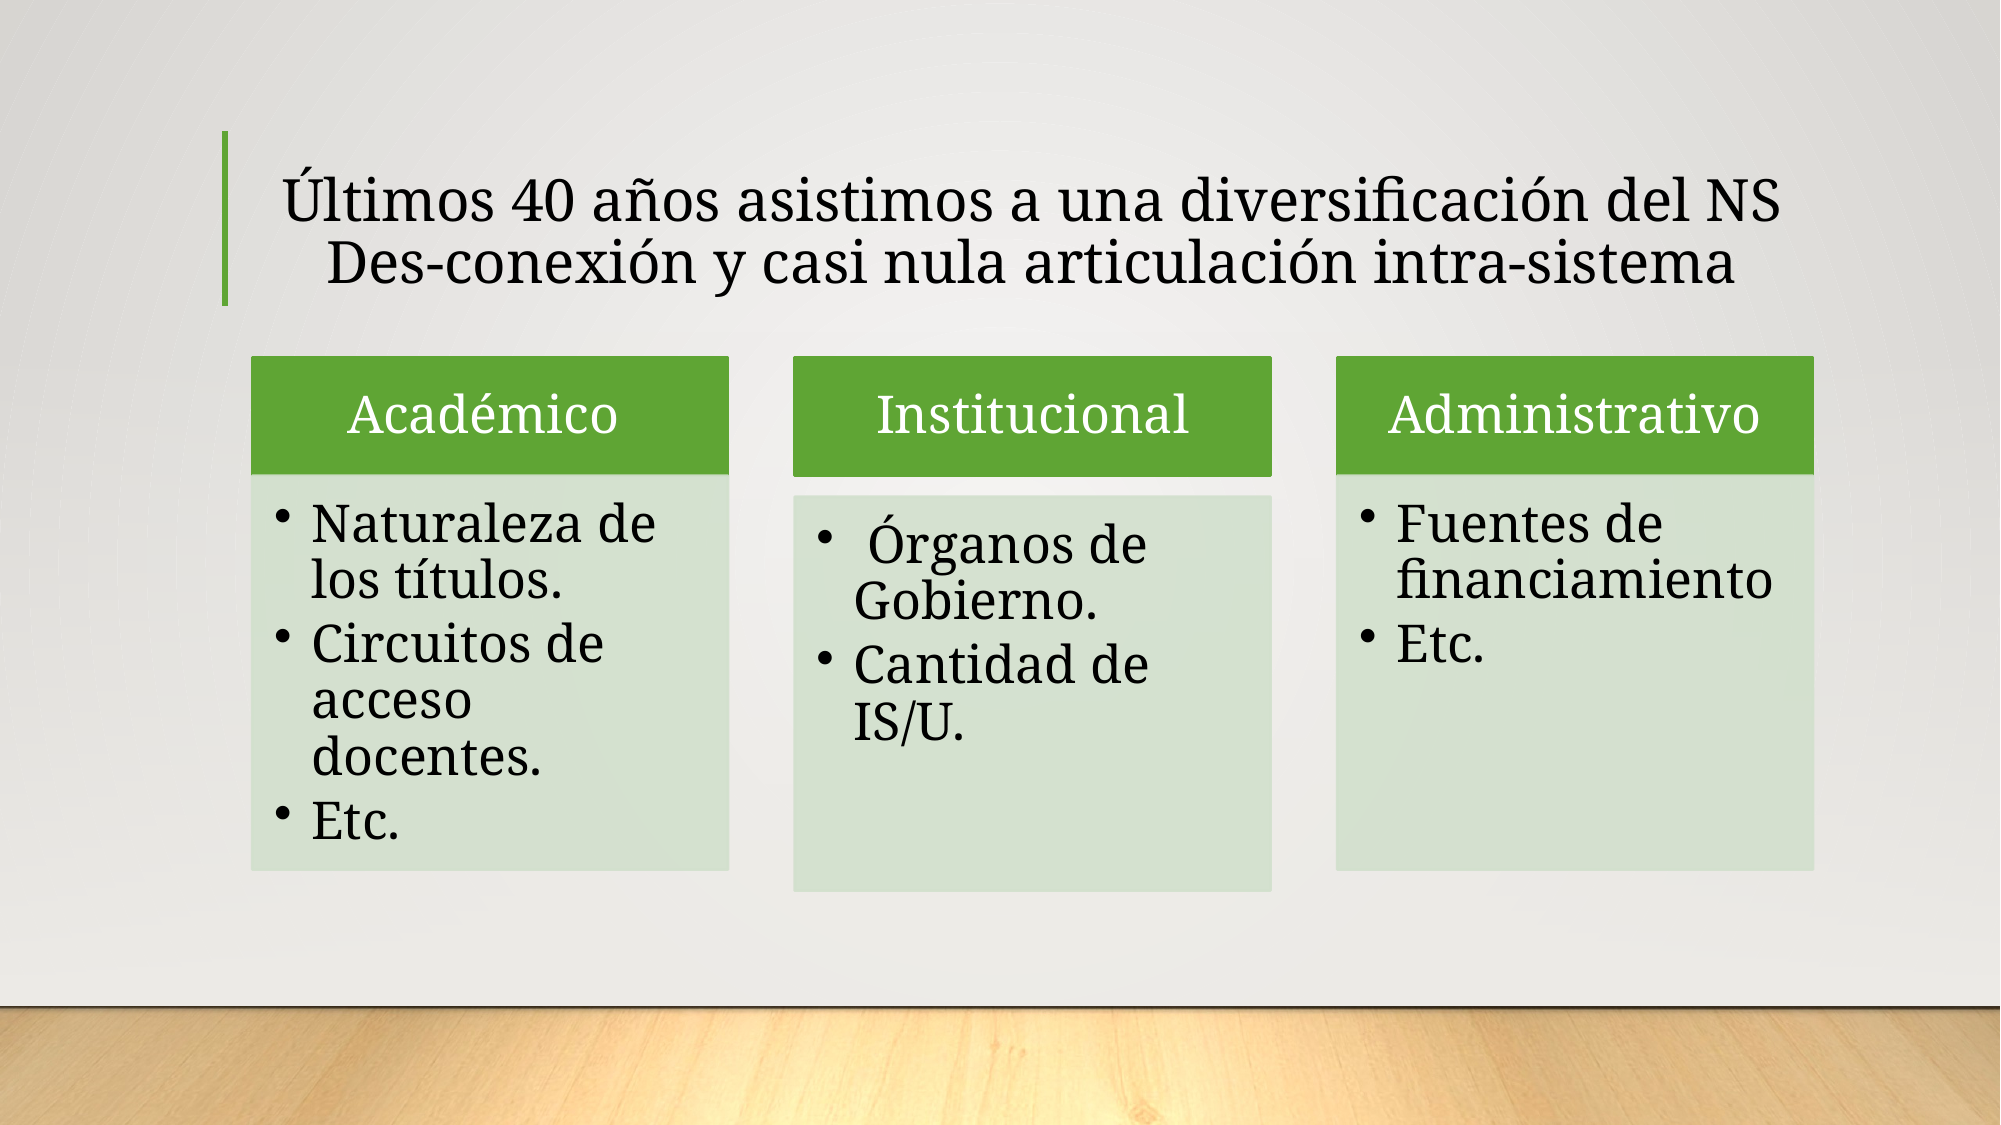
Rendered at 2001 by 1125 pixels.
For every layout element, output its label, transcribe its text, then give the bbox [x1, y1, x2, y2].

title Últimos 40 años asistimos a una diversificación del NS Des-conexión y casi nula articulación intra-sistema [251, 131, 1814, 305]
picture [0, 1006, 2000, 1125]
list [251, 330, 1814, 897]
